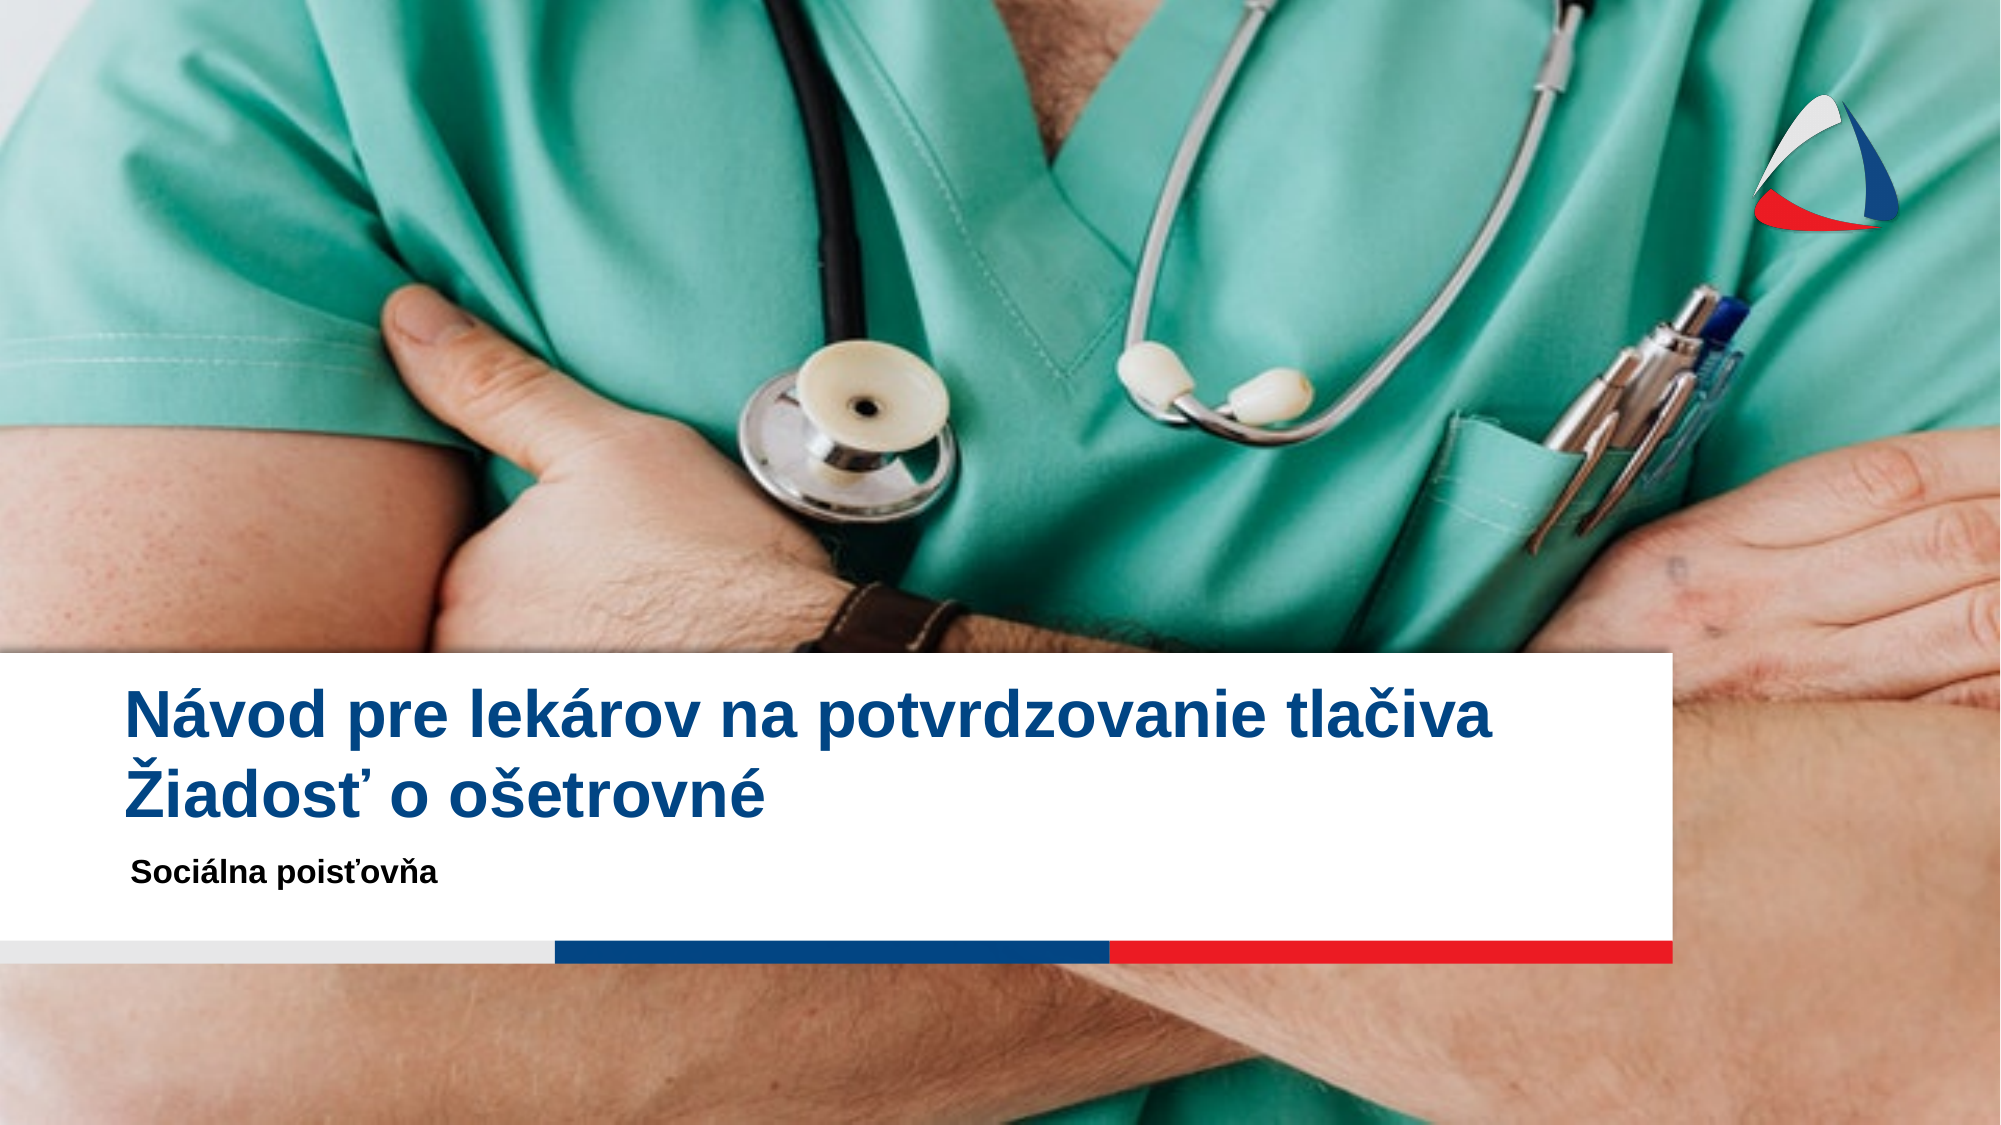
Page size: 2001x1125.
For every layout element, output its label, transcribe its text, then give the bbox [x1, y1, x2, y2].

text_box [1109, 940, 1674, 965]
text_box Sociálna poisťovňa [110, 830, 1750, 964]
picture [0, 0, 2001, 1125]
text_box [554, 940, 1109, 965]
text_box [0, 940, 554, 965]
text_box [0, 653, 1673, 940]
text_box Návod pre lekárov na potvrdzovanie tlačiva Žiadosť o ošetrovné [104, 700, 1582, 852]
